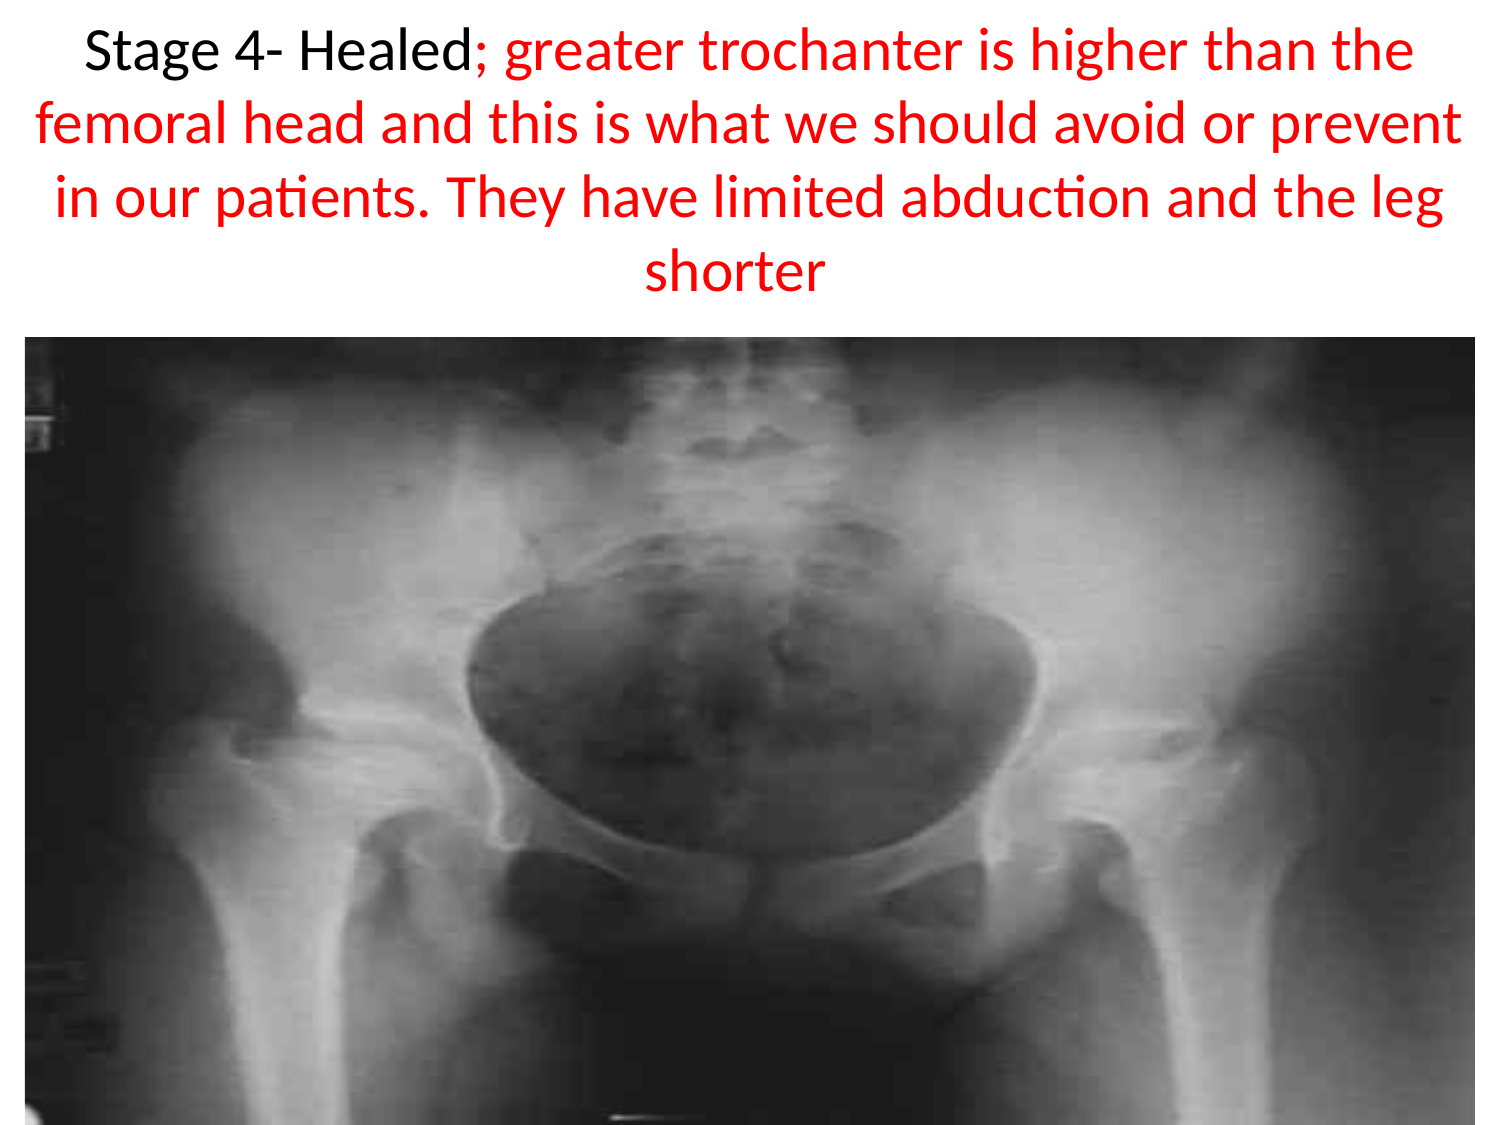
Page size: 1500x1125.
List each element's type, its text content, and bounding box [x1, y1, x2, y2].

title Stage 4- Healed; greater trochanter is higher than the femoral head and this is what we should avoid or prevent in our patients. They have limited abduction and the leg shorter [0, 0, 1500, 313]
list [24, 337, 1476, 1125]
